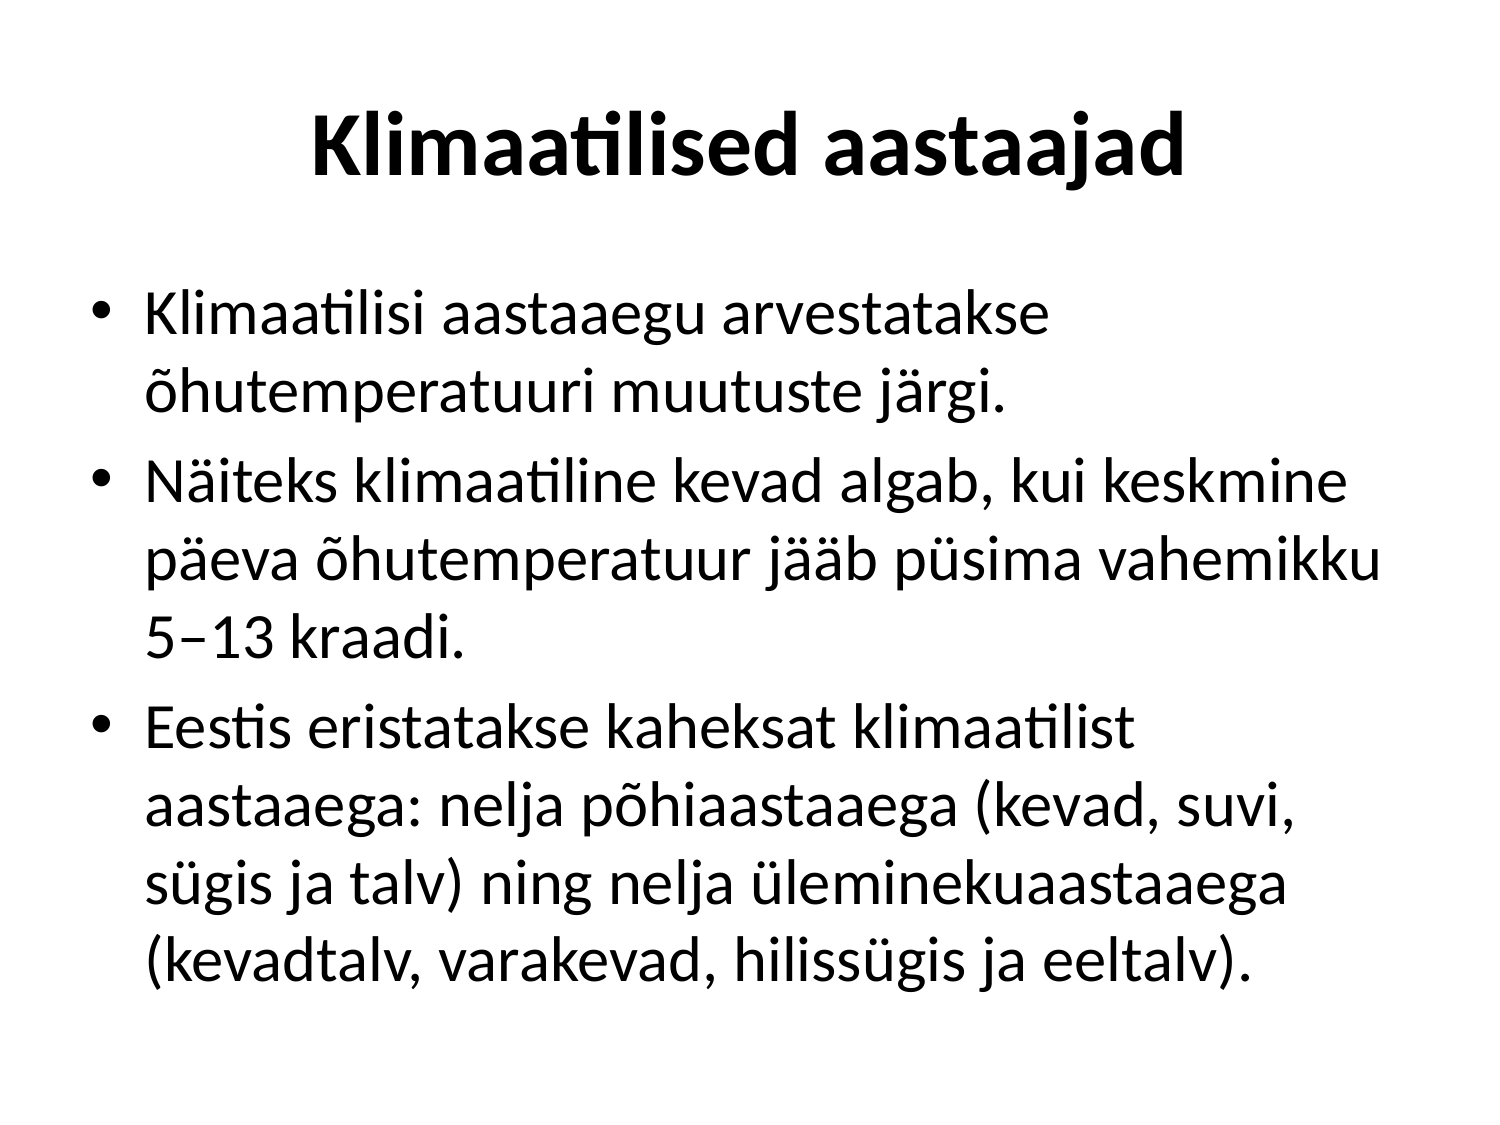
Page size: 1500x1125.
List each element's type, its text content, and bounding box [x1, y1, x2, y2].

title Klimaatilised aastaajad [75, 45, 1425, 233]
list Klimaatilisi aastaaegu arvestatakse õhutemperatuuri muutuste järgi. Näiteks klimaatiline kevad algab, kui keskmine päeva õhutemperatuur jääb püsima vahemikku 5–13 kraadi. Eestis eristatakse kaheksat klimaatilist aastaaega: nelja põhiaastaaega (kevad, suvi, sügis ja talv) ning nelja üleminekuaastaaega (kevadtalv, varakevad, hilissügis ja eeltalv). [75, 262, 1425, 1005]
